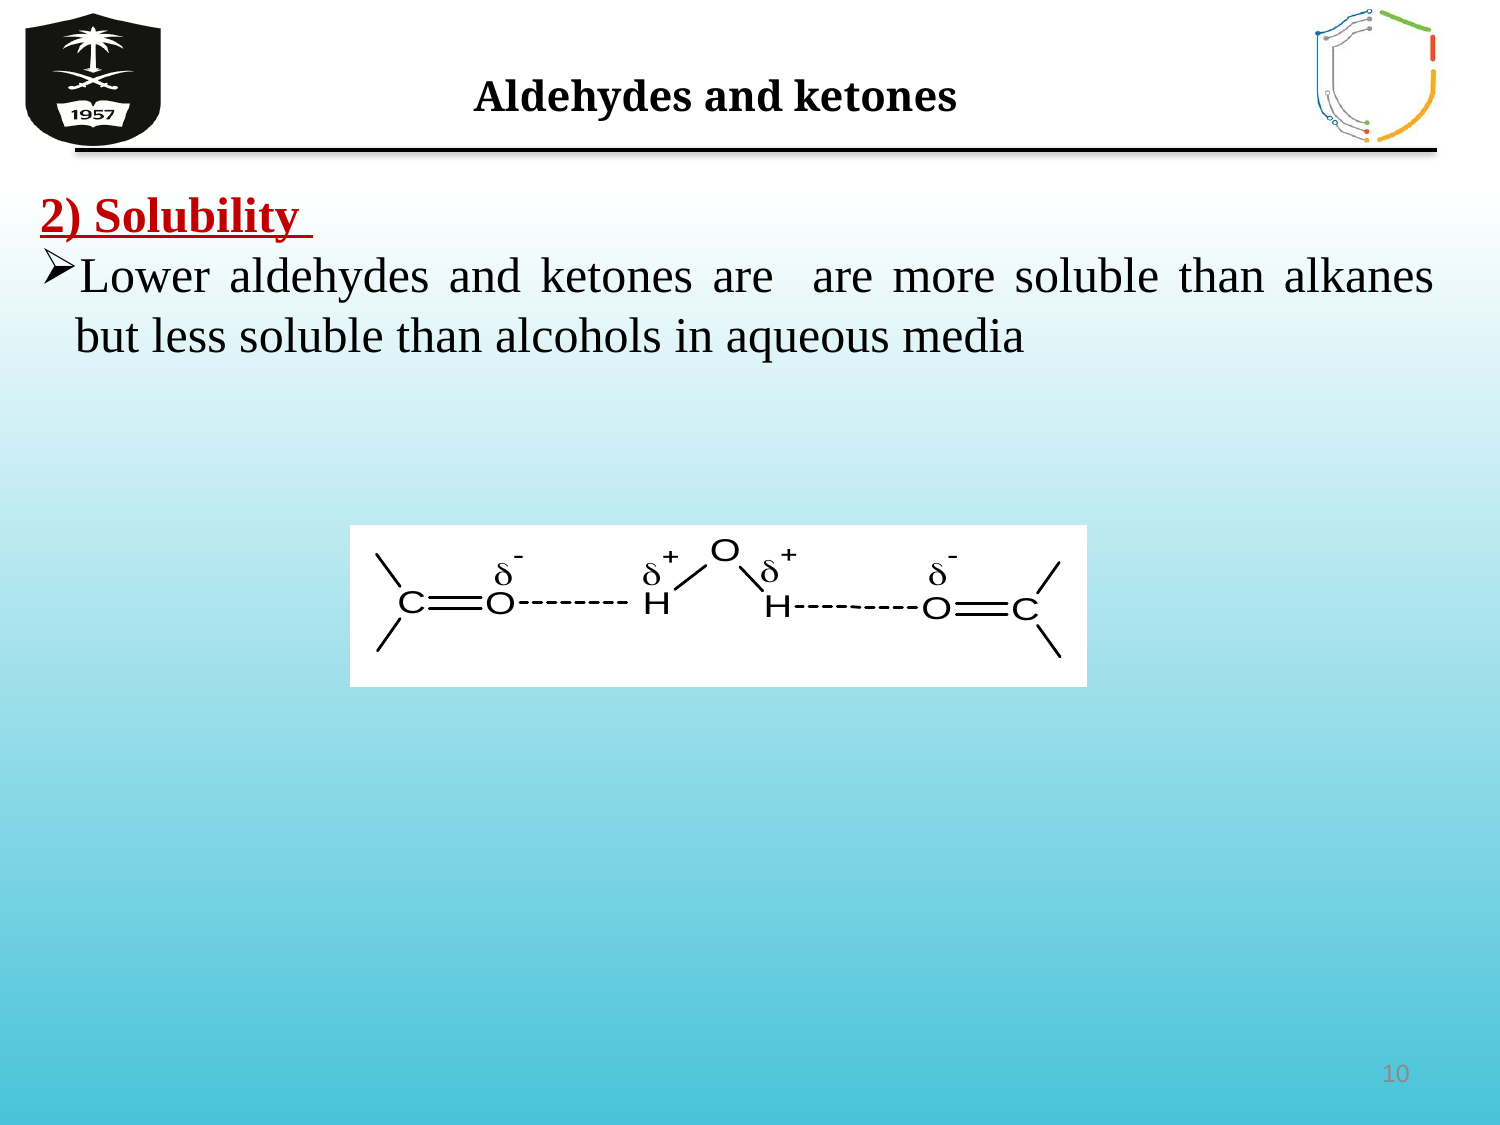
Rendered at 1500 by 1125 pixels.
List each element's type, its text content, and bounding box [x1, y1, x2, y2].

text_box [349, 524, 1088, 688]
text_box Aldehydes and ketones [458, 62, 973, 128]
text_box 2) Solubility Lower aldehydes and ketones are are more soluble than alkanes but less soluble than alcohols in aqueous media [25, 174, 1450, 490]
picture [1287, 0, 1463, 165]
picture [24, 12, 163, 151]
slide_number 10 [1074, 1042, 1425, 1103]
